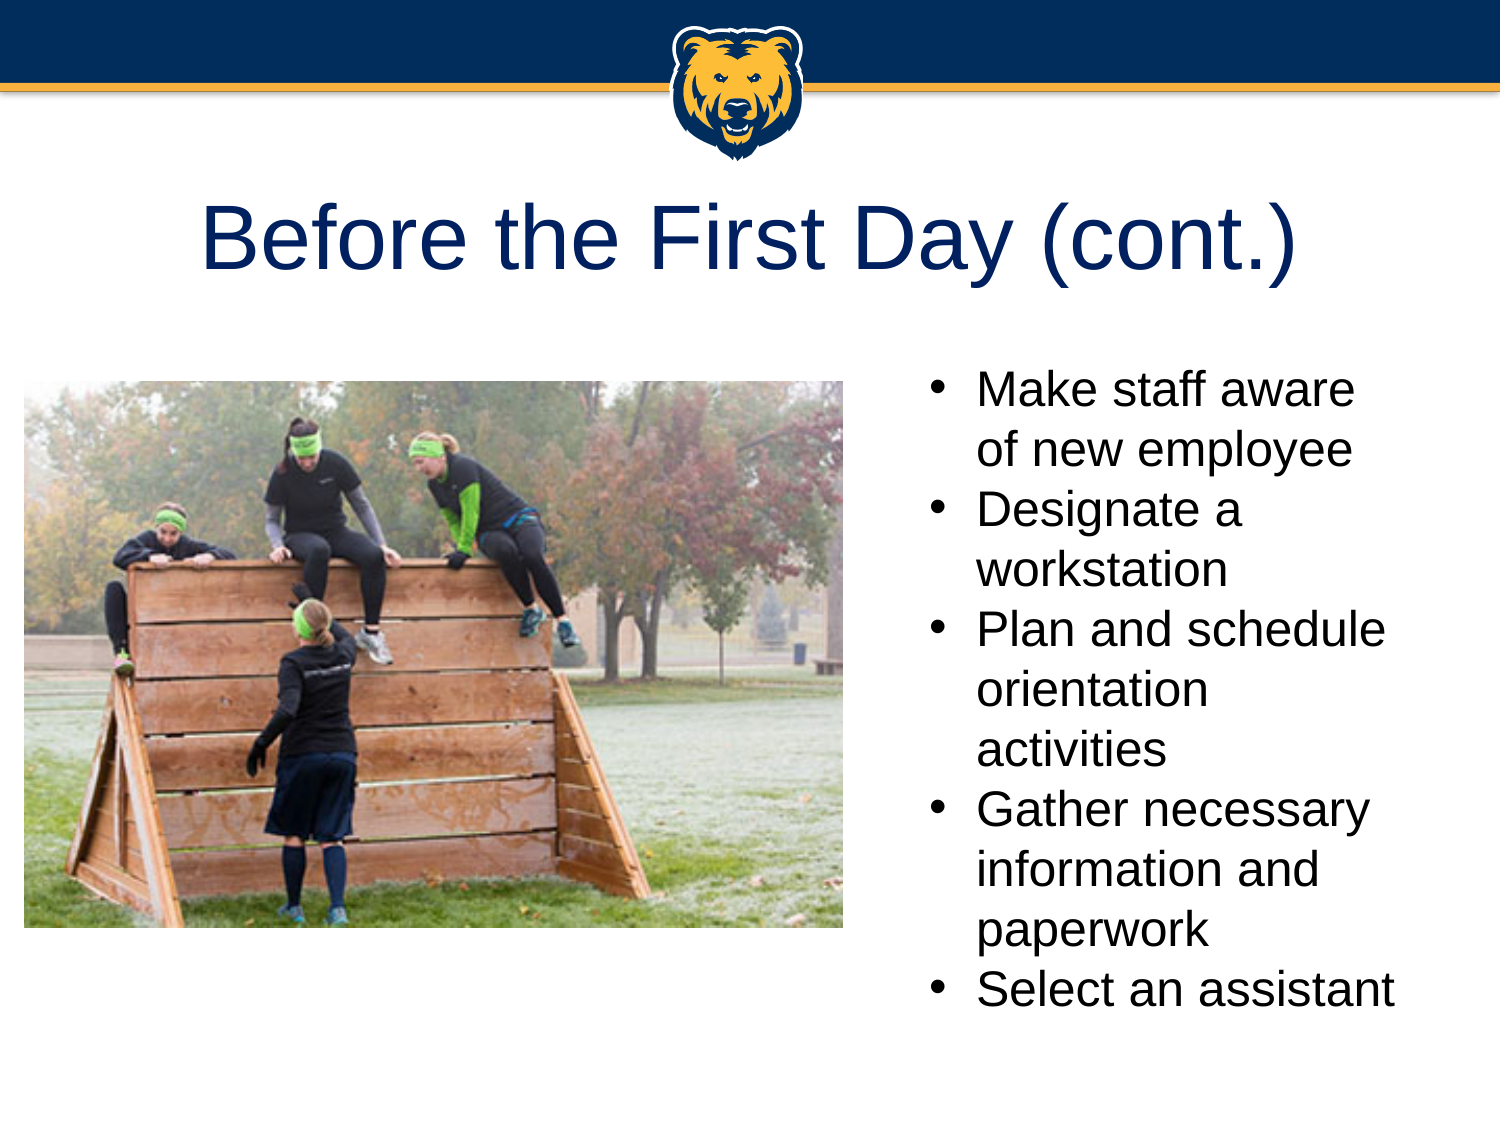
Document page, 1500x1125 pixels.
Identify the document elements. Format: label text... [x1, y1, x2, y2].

picture [23, 381, 844, 929]
title Before the First Day (cont.) [75, 170, 1425, 358]
text_box Make staff aware of new employee Designate a workstation Plan and schedule orientation activities Gather necessary information and paperwork Select an assistant [914, 358, 1425, 1024]
